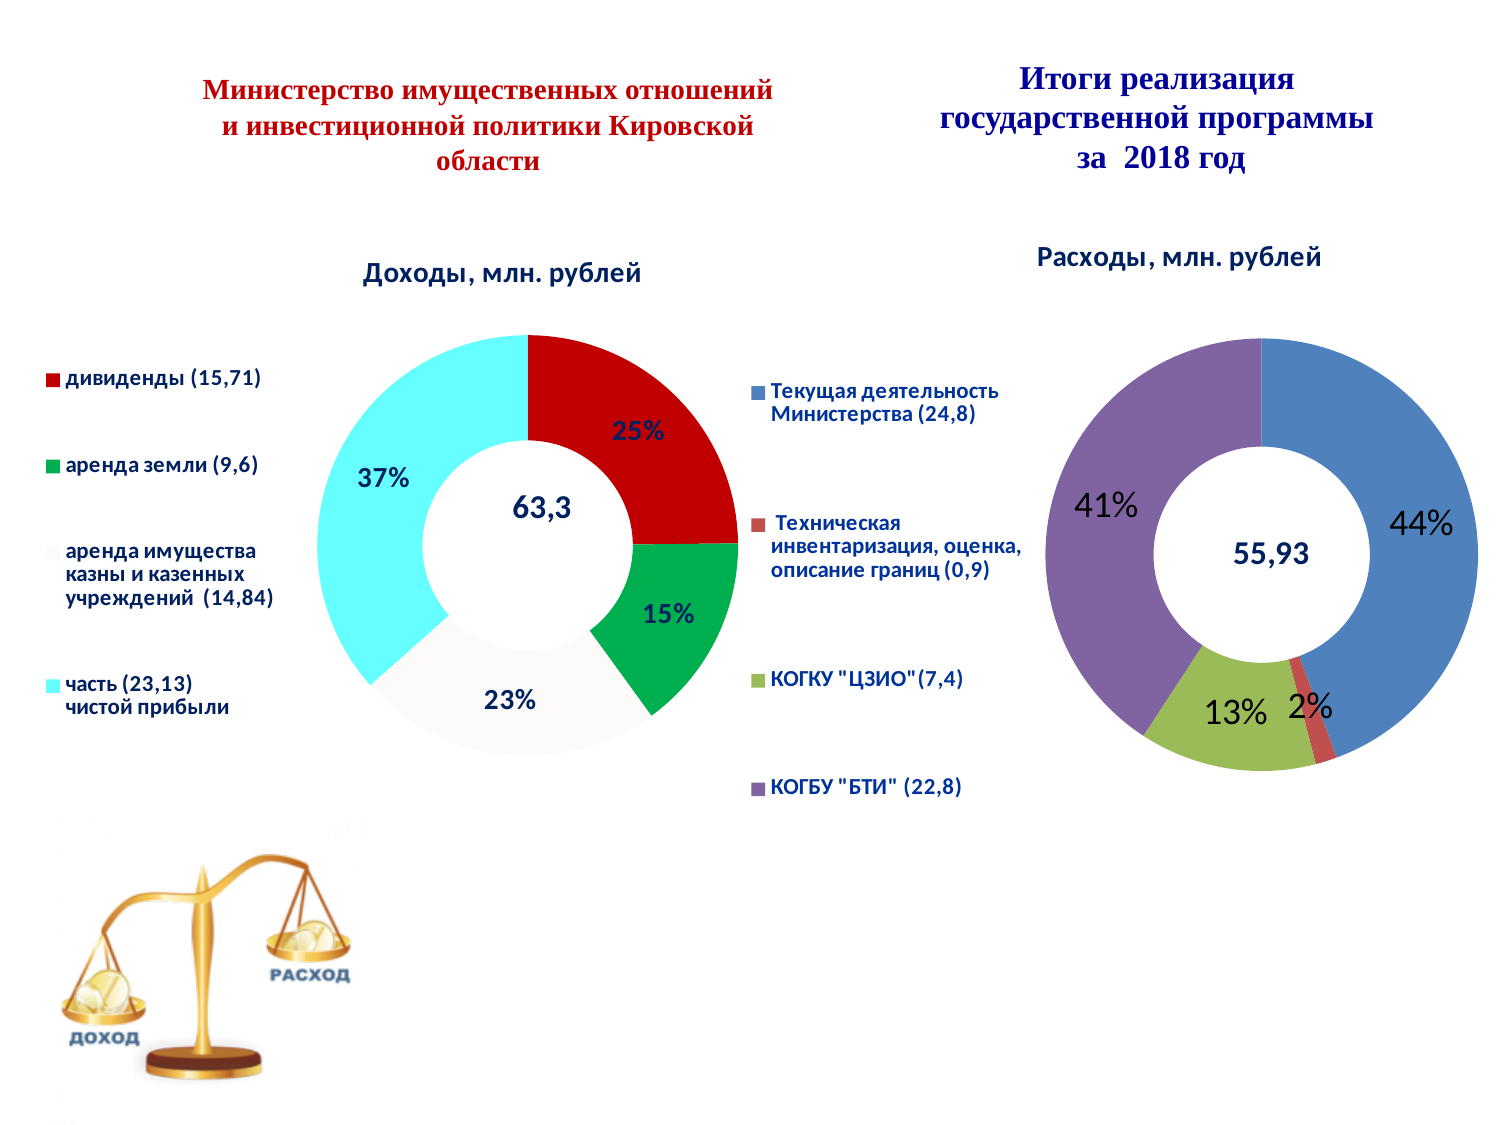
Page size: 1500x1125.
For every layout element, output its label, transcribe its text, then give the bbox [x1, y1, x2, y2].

title Итоги реализация государственной программы за 2018 год [856, 32, 1466, 199]
picture [41, 817, 373, 1125]
chart [29, 201, 1479, 923]
text_box Министерство имущественных отношений и инвестиционной политики Кировской области [187, 55, 789, 192]
